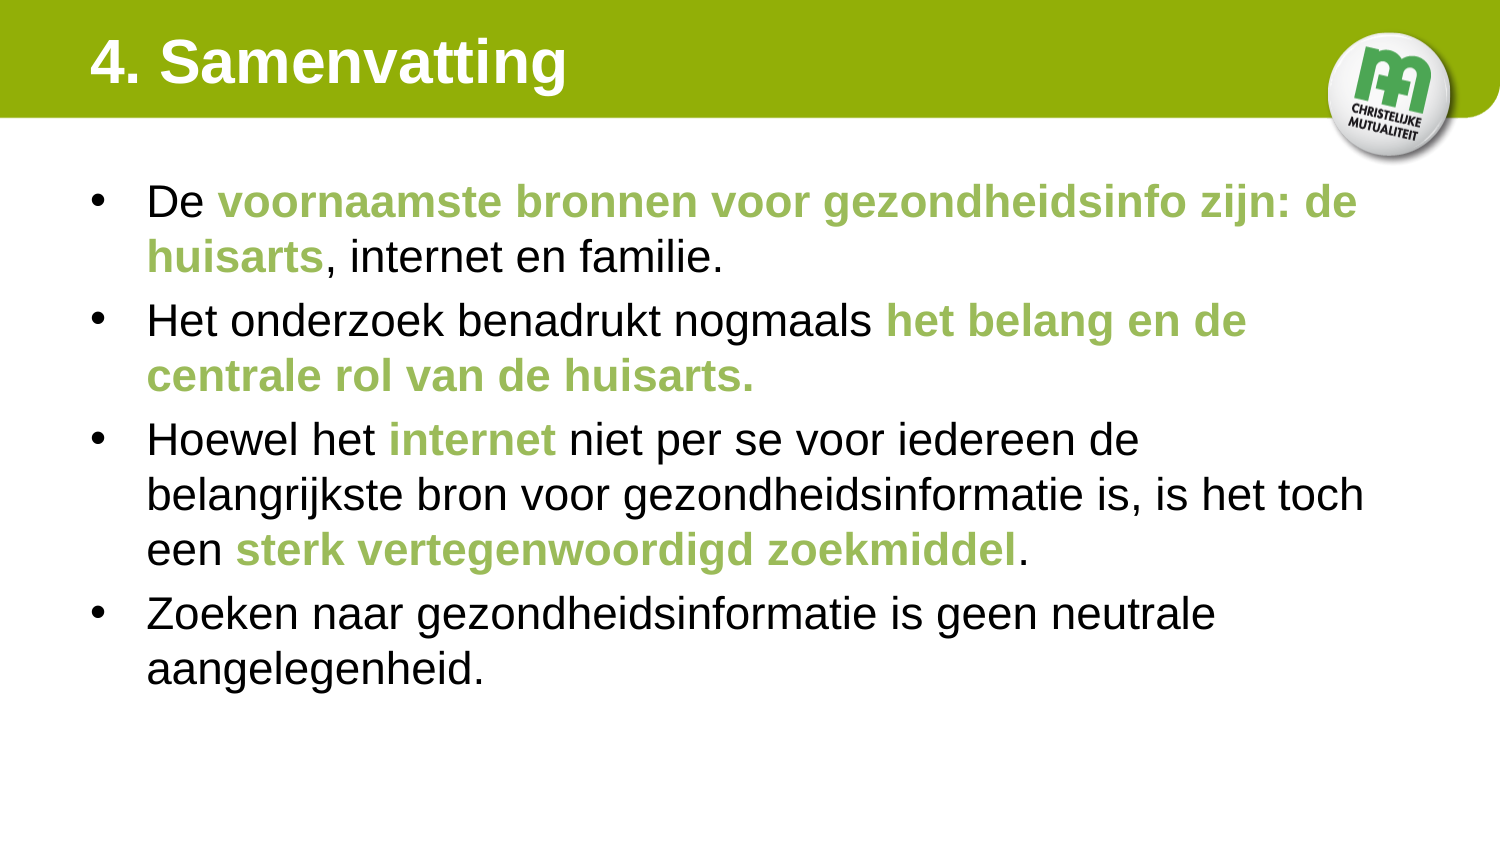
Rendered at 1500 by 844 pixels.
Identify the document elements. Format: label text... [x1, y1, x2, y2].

list De voornaamste bronnen voor gezondheidsinfo zijn: de huisarts, internet en familie. Het onderzoek benadrukt nogmaals het belang en de centrale rol van de huisarts. Hoewel het internet niet per se voor iedereen de belangrijkste bron voor gezondheidsinformatie is, is het toch een sterk vertegenwoordigd zoekmiddel. Zoeken naar gezondheidsinformatie is geen neutrale aangelegenheid. [75, 164, 1425, 754]
title 4. Samenvatting [75, 0, 1301, 118]
picture [0, 0, 1500, 177]
